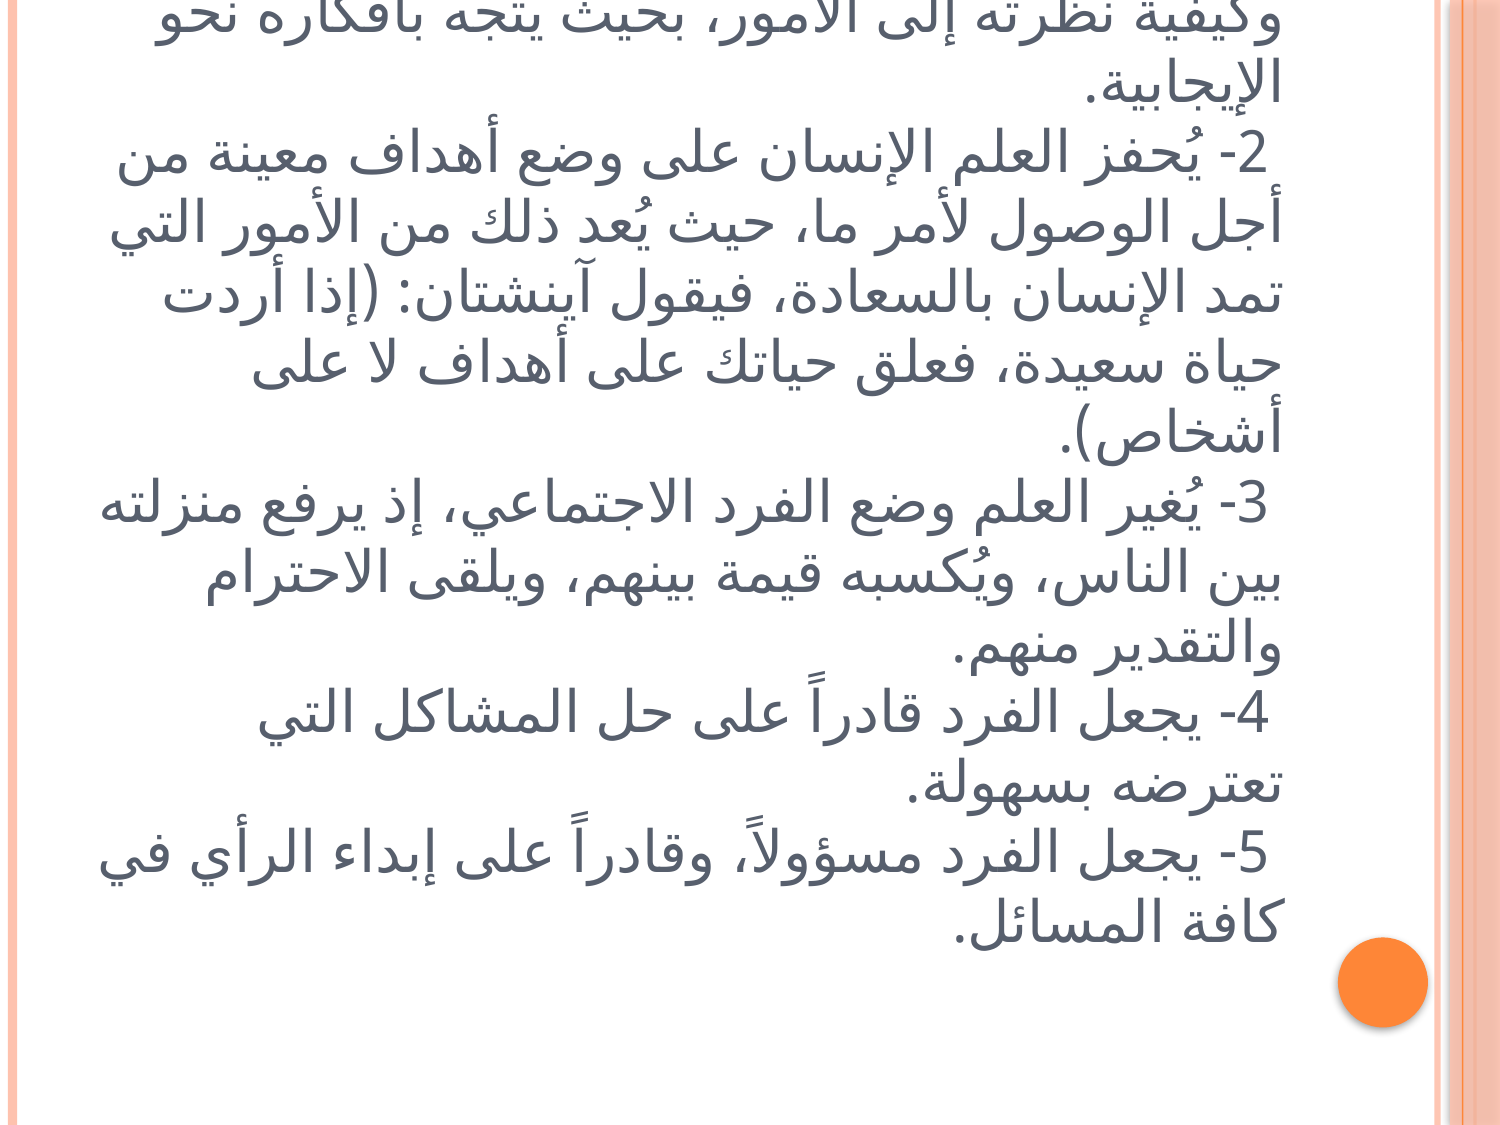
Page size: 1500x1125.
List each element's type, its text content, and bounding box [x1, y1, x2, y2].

title أهمية العلم : أهمية العلم للفرد: 1- يُساعد العلم على تغيير طريقة تفكير الإنسان، وكيفية نظرته إلى الأمور، بحيث يتجه بأفكاره نحو الإيجابية. 2- يُحفز العلم الإنسان على وضع أهداف معينة من أجل الوصول لأمر ما، حيث يُعد ذلك من الأمور التي تمد الإنسان بالسعادة، فيقول آينشتان: (إذا أردت حياة سعيدة، فعلق حياتك على أهداف لا على أشخاص). 3- يُغير العلم وضع الفرد الاجتماعي، إذ يرفع منزلته بين الناس، ويُكسبه قيمة بينهم، ويلقى الاحترام والتقدير منهم. 4- يجعل الفرد قادراً على حل المشاكل التي تعترضه بسهولة. 5- يجعل الفرد مسؤولاً، وقادراً على إبداء الرأي في كافة المسائل. [75, 199, 1300, 1032]
